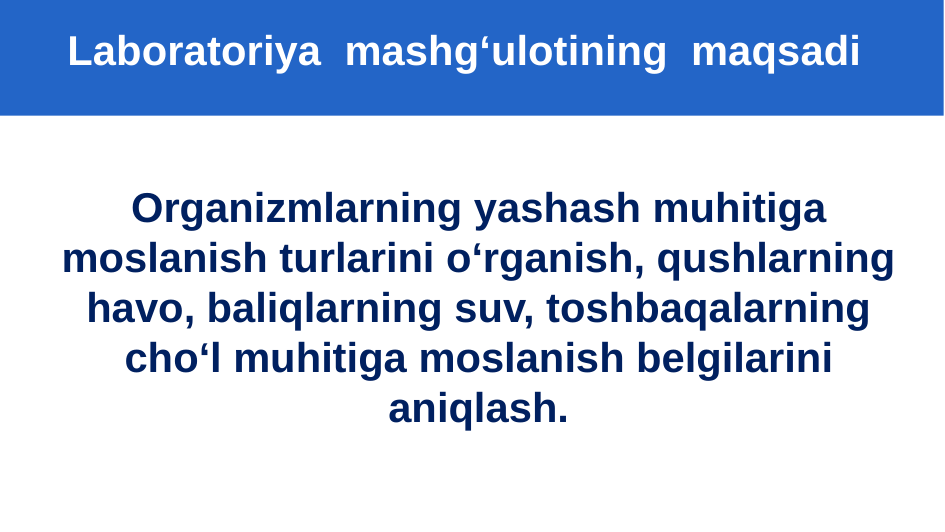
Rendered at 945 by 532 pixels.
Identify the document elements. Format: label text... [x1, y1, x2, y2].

text_box [0, 0, 944, 116]
title Laboratoriya mashg‘ulotining maqsadi [1, 2, 927, 94]
text_box Organizmlarning yashash muhitiga moslanish turlarini o‘rganish, qushlarning havo, baliqlarning suv, toshbaqalarning cho‘l muhitiga moslanish belgilarini aniqlash. [52, 178, 903, 431]
